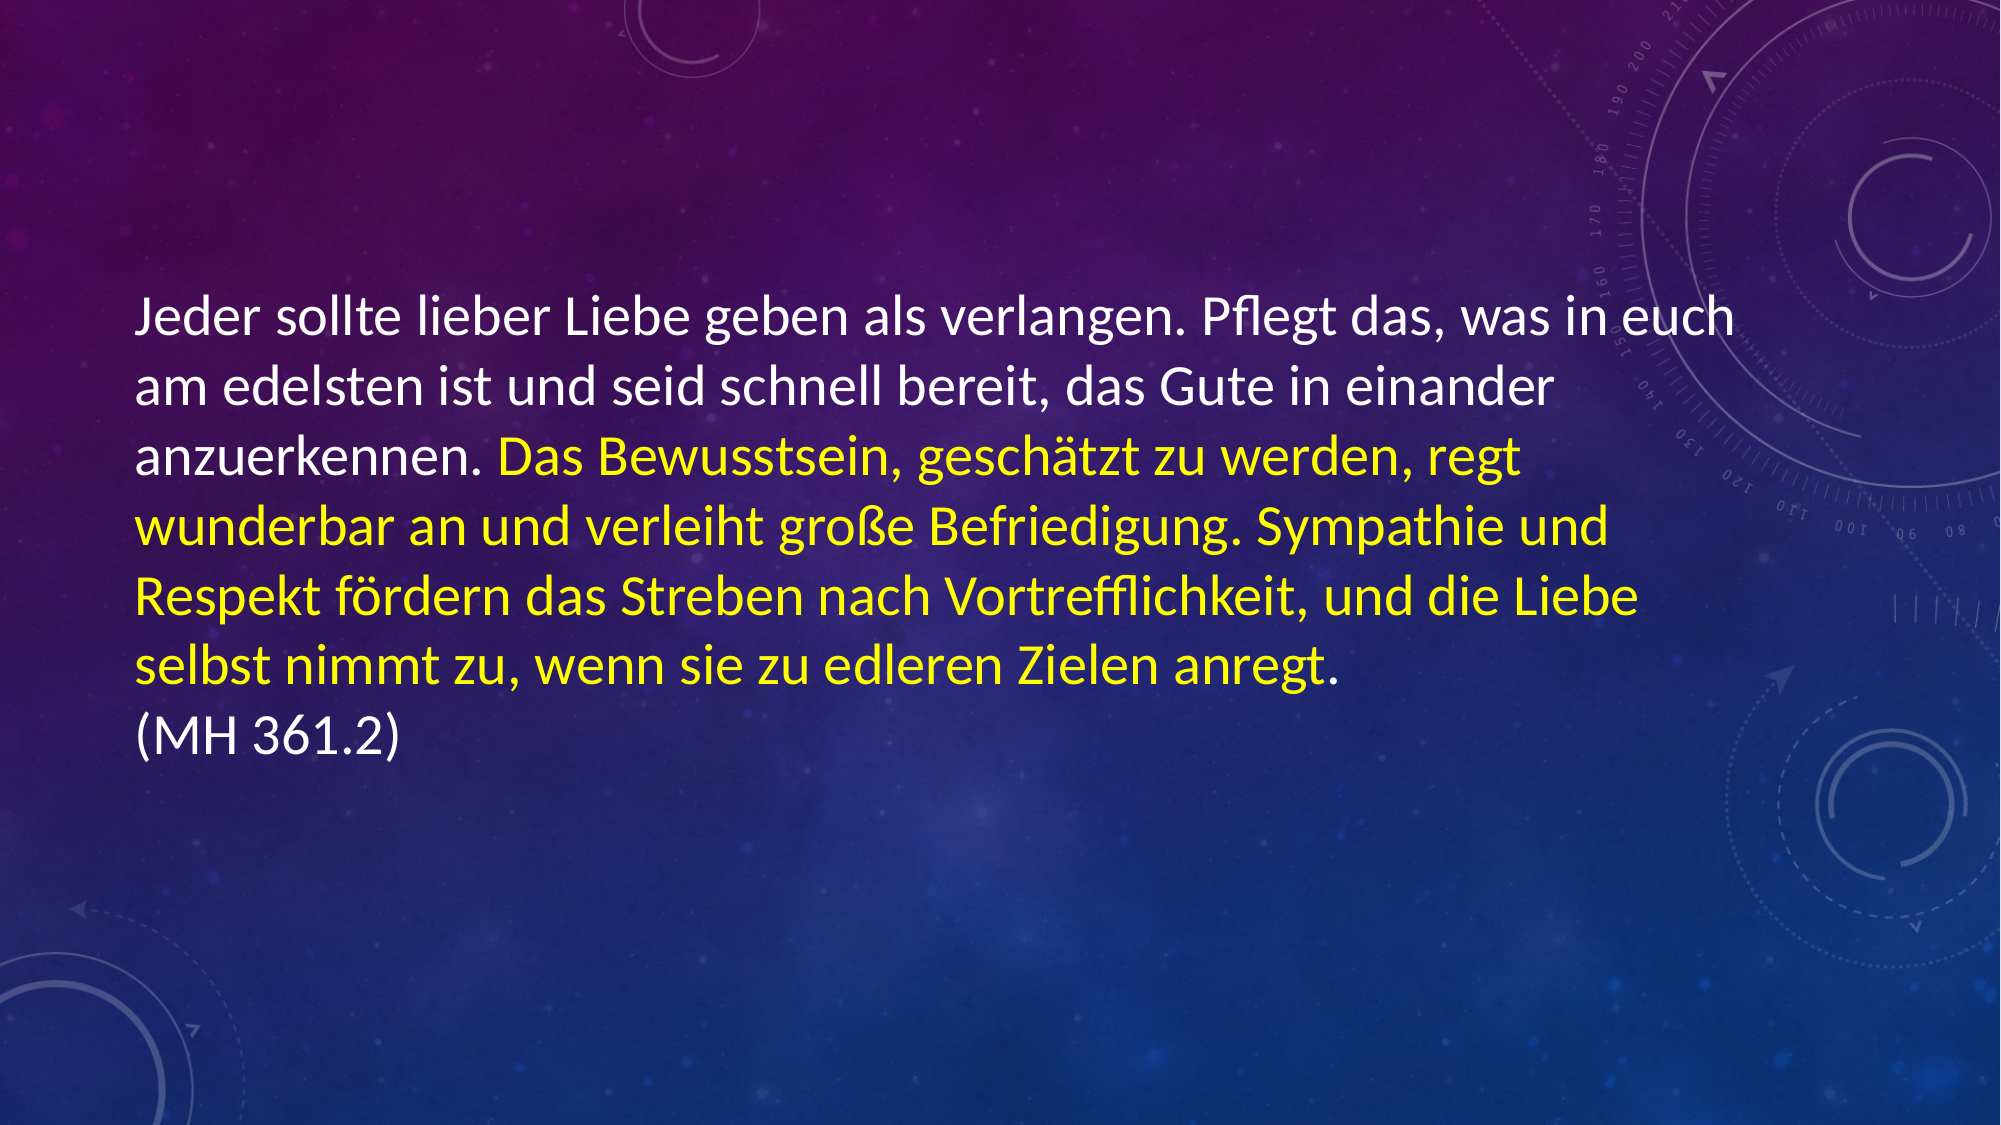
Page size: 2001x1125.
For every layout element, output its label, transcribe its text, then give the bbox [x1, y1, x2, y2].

picture [0, 0, 2001, 1125]
title Jeder sollte lieber Liebe geben als verlangen. Pflegt das, was in euch am edelsten ist und seid schnell bereit, das Gute in einander anzuerkennen. Das Bewusstsein, geschätzt zu werden, regt wunderbar an und verleiht große Befriedigung. Sympathie und Respekt fördern das Streben nach Vortrefflichkeit, und die Liebe selbst nimmt zu, wenn sie zu edleren Zielen anregt. (MH 361.2) [119, 38, 1782, 1005]
